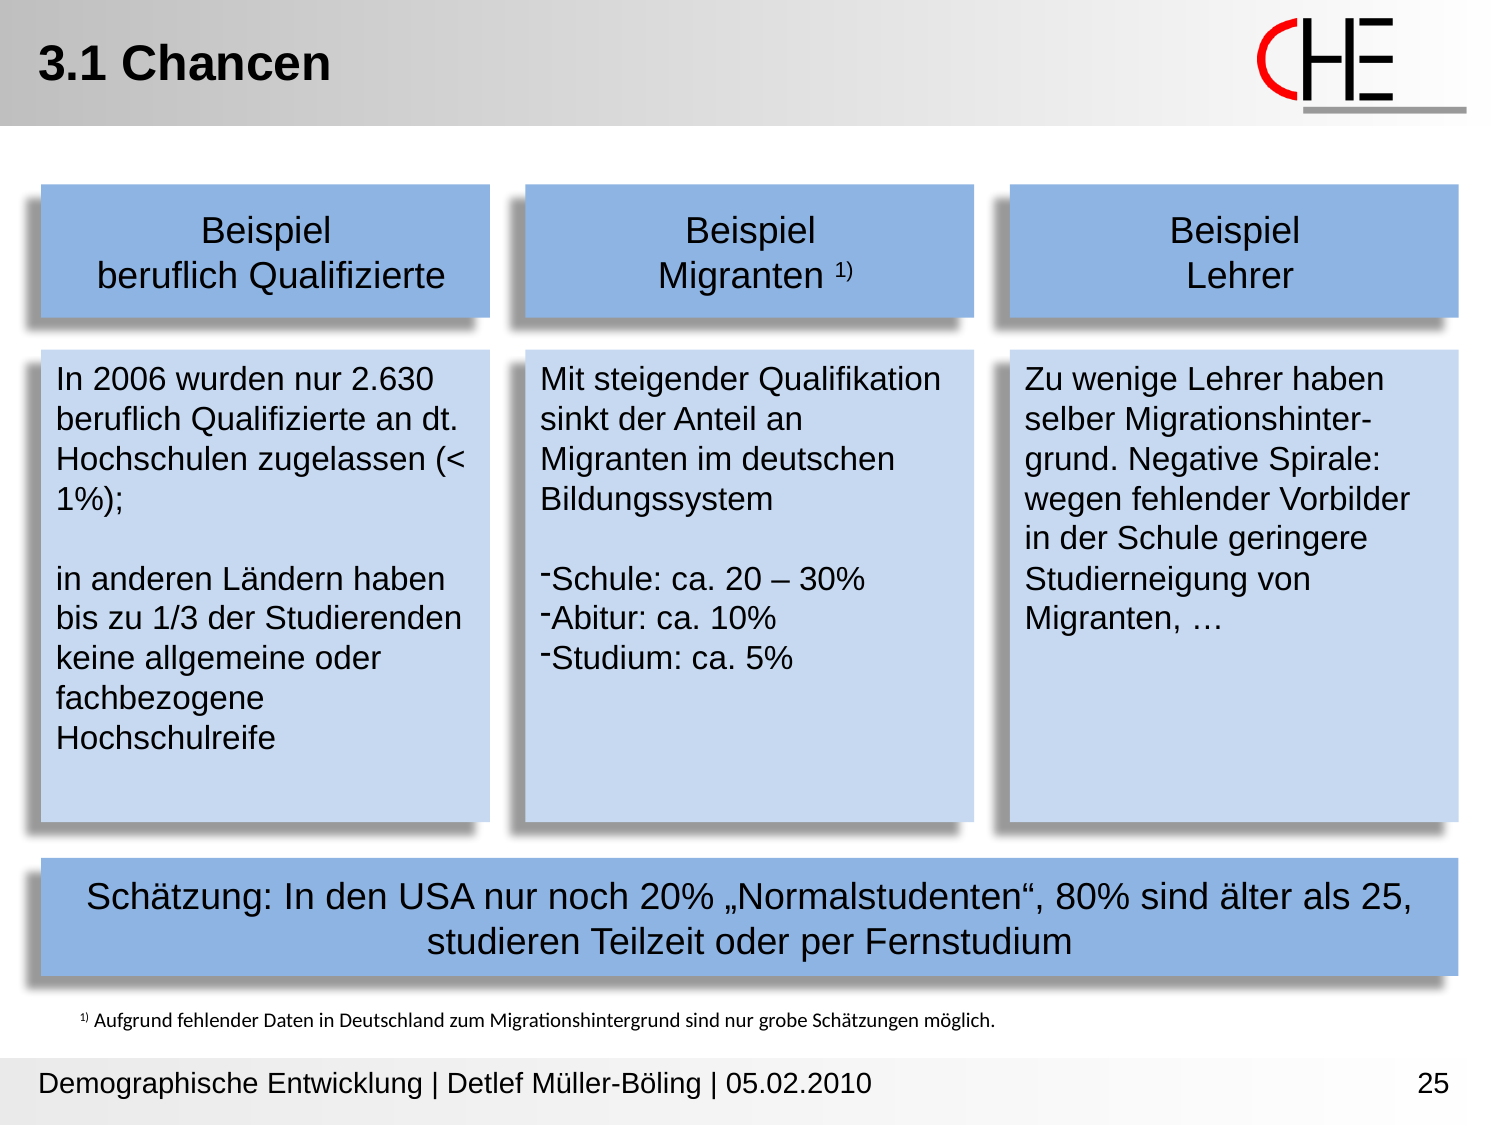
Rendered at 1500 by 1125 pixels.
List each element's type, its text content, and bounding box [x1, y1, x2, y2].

text_box Beispiel beruflich Qualifizierte [41, 184, 490, 318]
text_box Schätzung: In den USA nur noch 20% „Normalstudenten“, 80% sind älter als 25, studieren Teilzeit oder per Fernstudium [41, 857, 1459, 976]
slide_number 25 [1114, 1057, 1465, 1125]
text_box In 2006 wurden nur 2.630 beruflich Qualifizierte an dt. Hochschulen zugelassen (< 1%); in anderen Ländern haben bis zu 1/3 der Studierenden keine allgemeine oder fachbezogene Hochschulreife [41, 349, 490, 823]
text_box 1) Aufgrund fehlender Daten in Deutschland zum Migrationshintergrund sind nur grobe Schätzungen möglich. [64, 999, 1447, 1040]
footer Demographische Entwicklung | Detlef Müller-Böling | 05.02.2010 [23, 1057, 1052, 1125]
text_box Mit steigender Qualifikation sinkt der Anteil an Migranten im deutschen Bildungssystem Schule: ca. 20 – 30% Abitur: ca. 10% Studium: ca. 5% [525, 349, 975, 823]
text_box Beispiel Migranten 1) [525, 184, 975, 318]
list 3.1 Chancen [23, 23, 1149, 129]
text_box Zu wenige Lehrer haben selber Migrationshinter-grund. Negative Spirale: wegen fehlender Vorbilder in der Schule geringere Studierneigung von Migranten, … [1009, 349, 1459, 823]
text_box Beispiel Lehrer [1009, 184, 1459, 318]
picture [1257, 18, 1467, 114]
